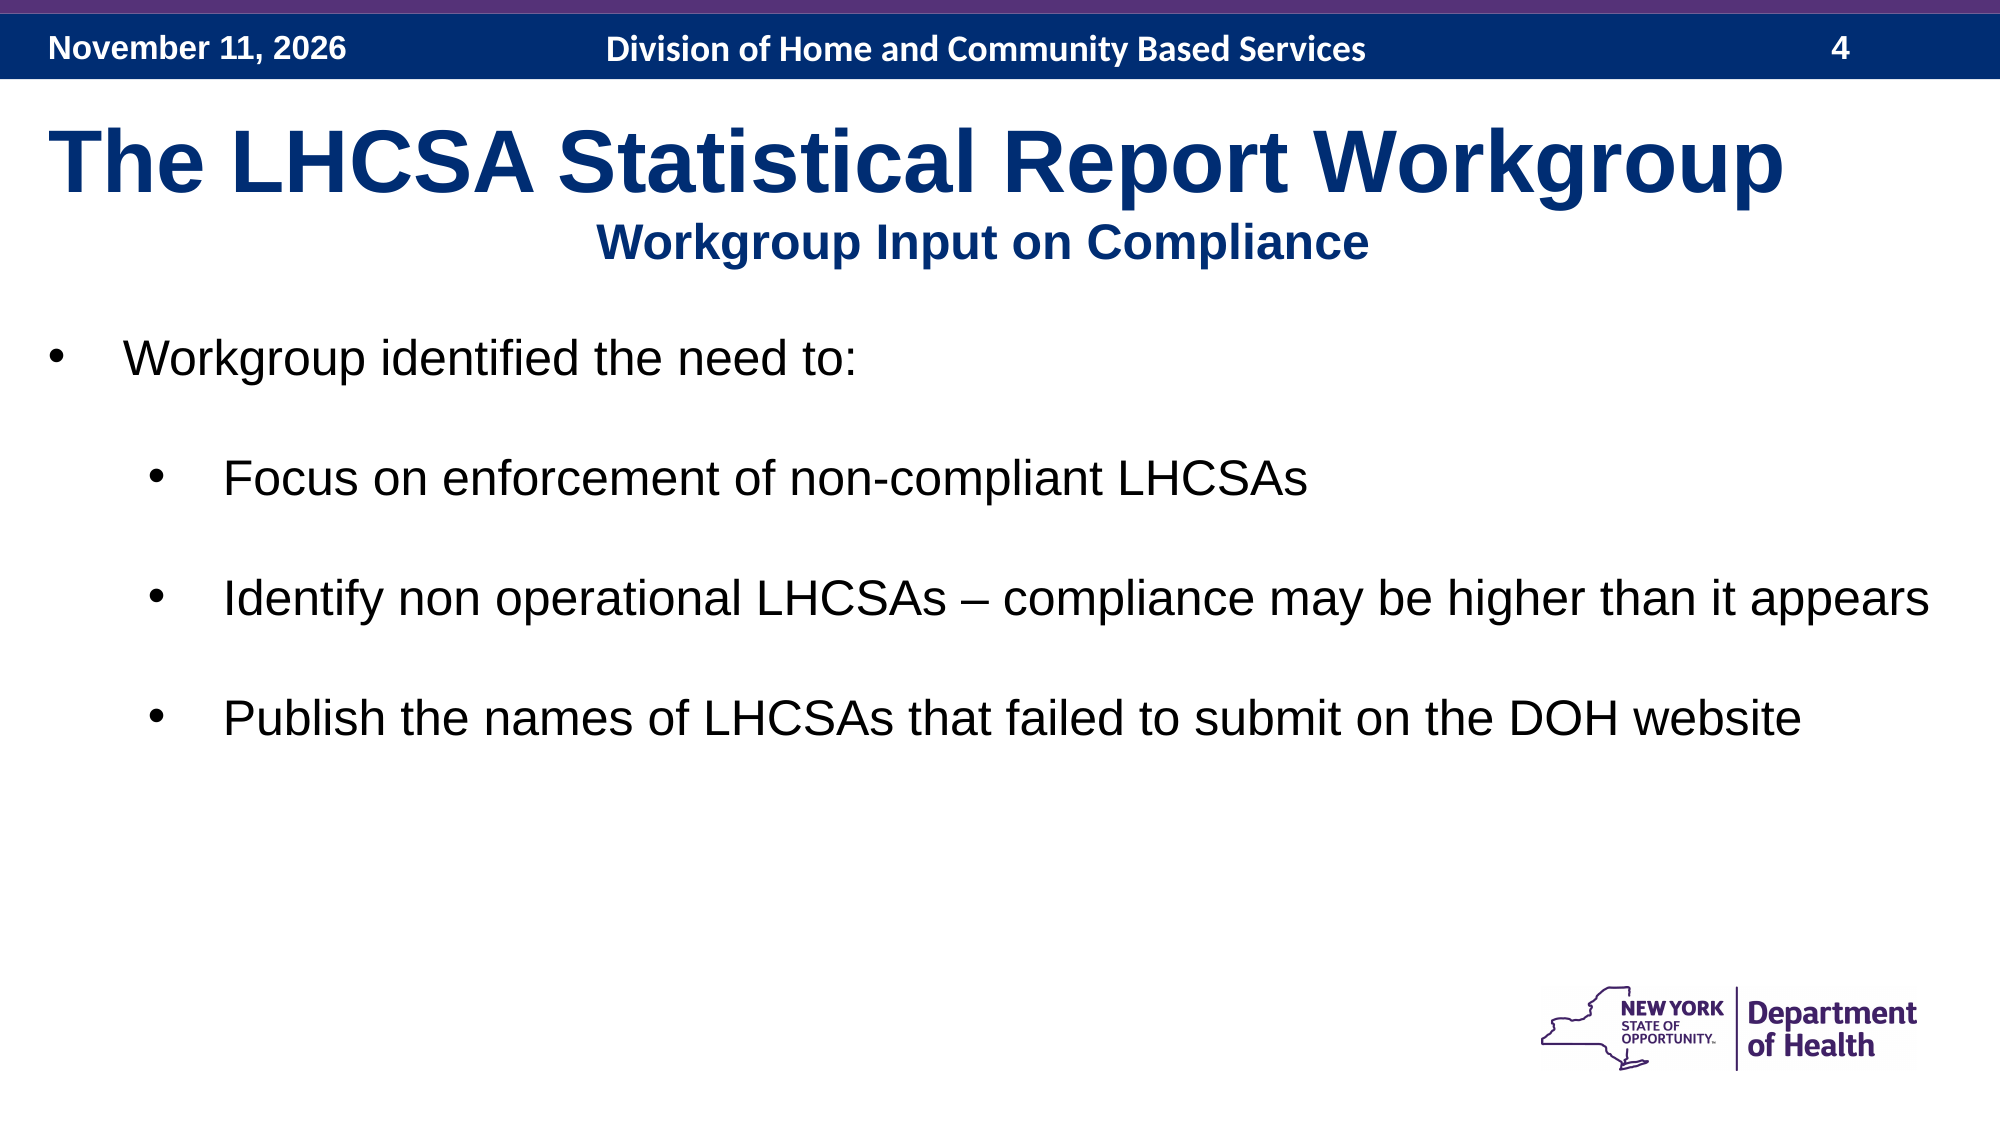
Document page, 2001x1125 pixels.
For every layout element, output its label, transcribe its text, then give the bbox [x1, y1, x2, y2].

picture [1541, 986, 1917, 1071]
text_box The LHCSA Statistical Report Workgroup Workgroup Input on Compliance [33, 95, 1934, 278]
text_box Workgroup identified the need to: Focus on enforcement of non-compliant LHCSAs Identify non operational LHCSAs – compliance may be higher than it appears Publish the names of LHCSAs that failed to submit on the DOH website [33, 317, 1950, 753]
text_box Division of Home and Community Based Services [591, 16, 1383, 76]
